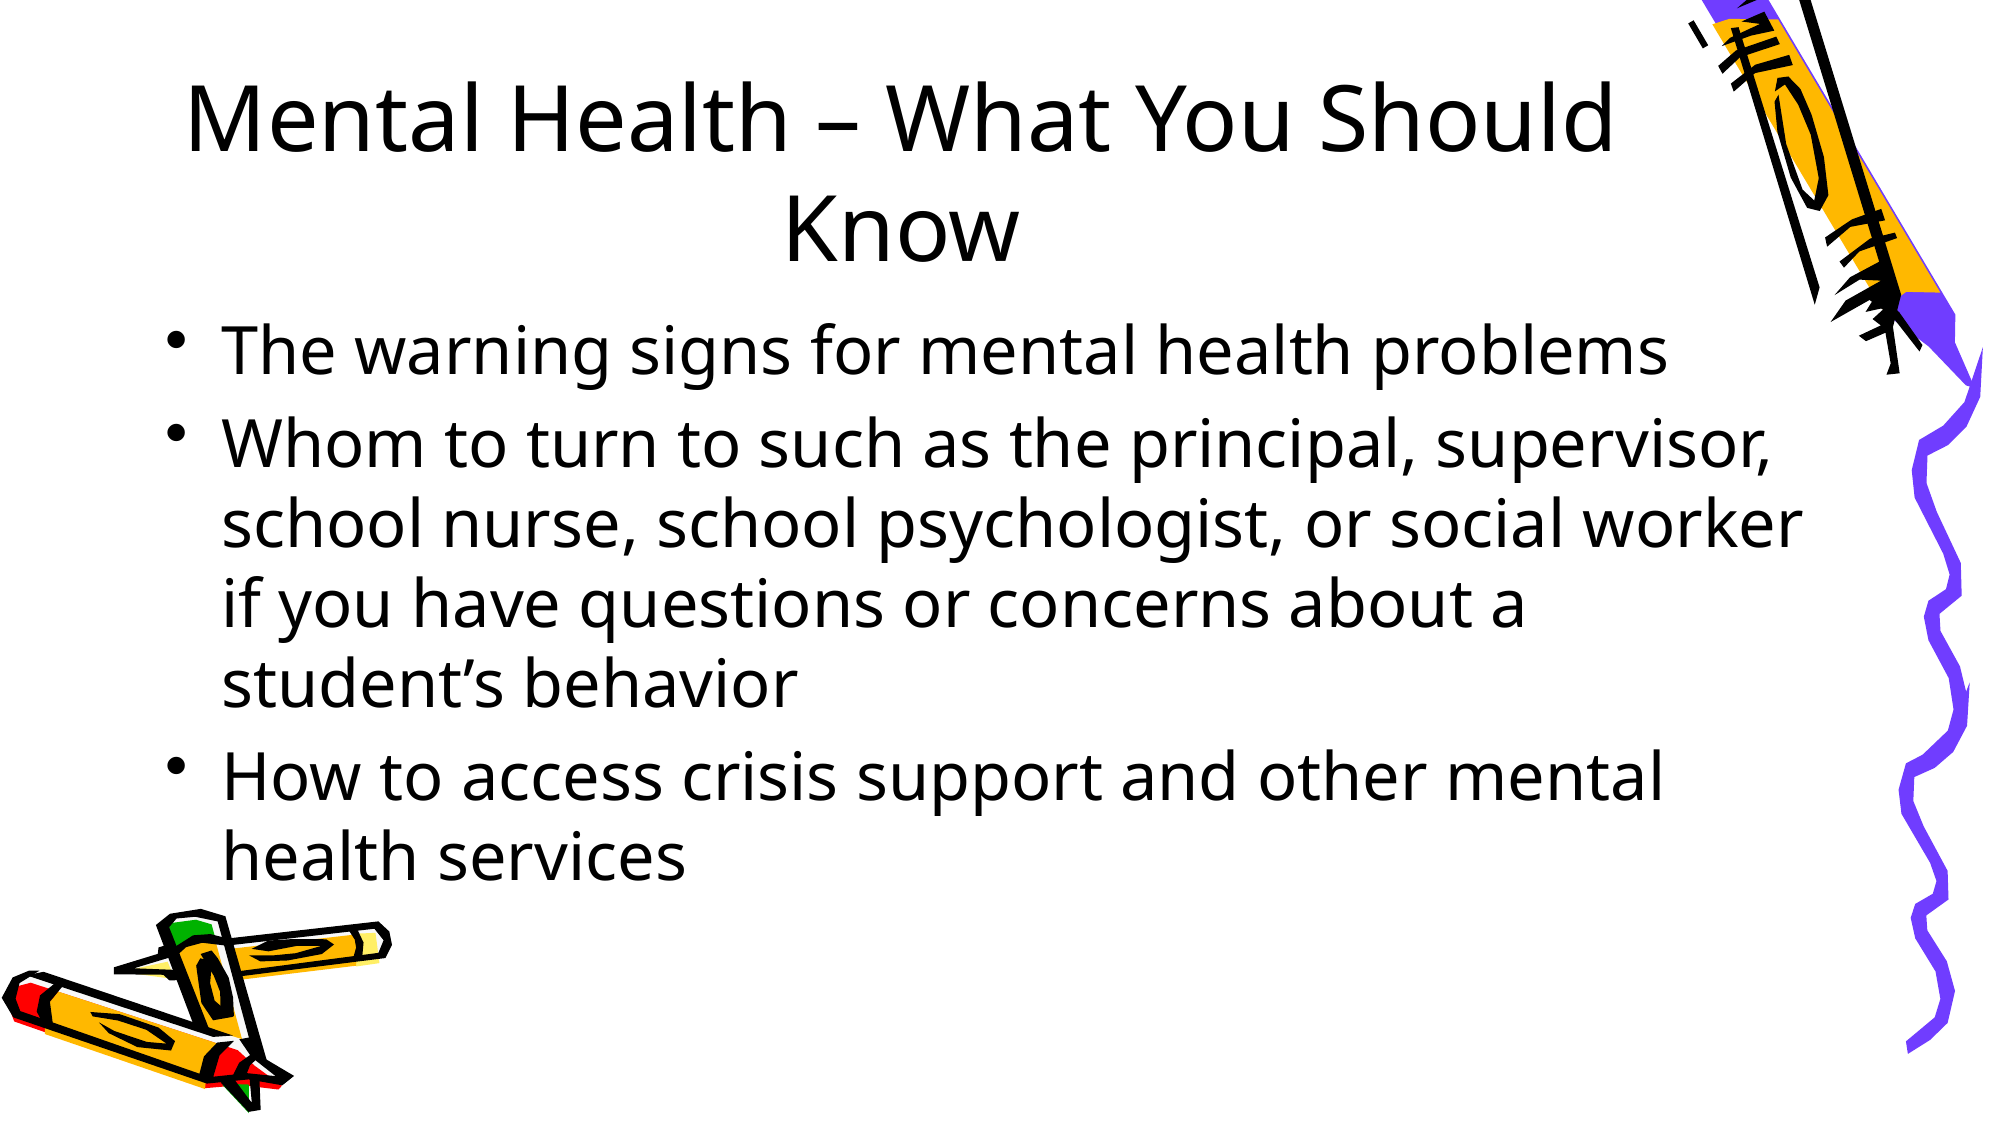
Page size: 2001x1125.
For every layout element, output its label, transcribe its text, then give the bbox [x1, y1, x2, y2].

title Mental Health – What You Should Know [149, 24, 1653, 288]
list The warning signs for mental health problems Whom to turn to such as the principal, supervisor, school nurse, school psychologist, or social worker if you have questions or concerns about a student’s behavior How to access crisis support and other mental health services [149, 299, 1834, 901]
